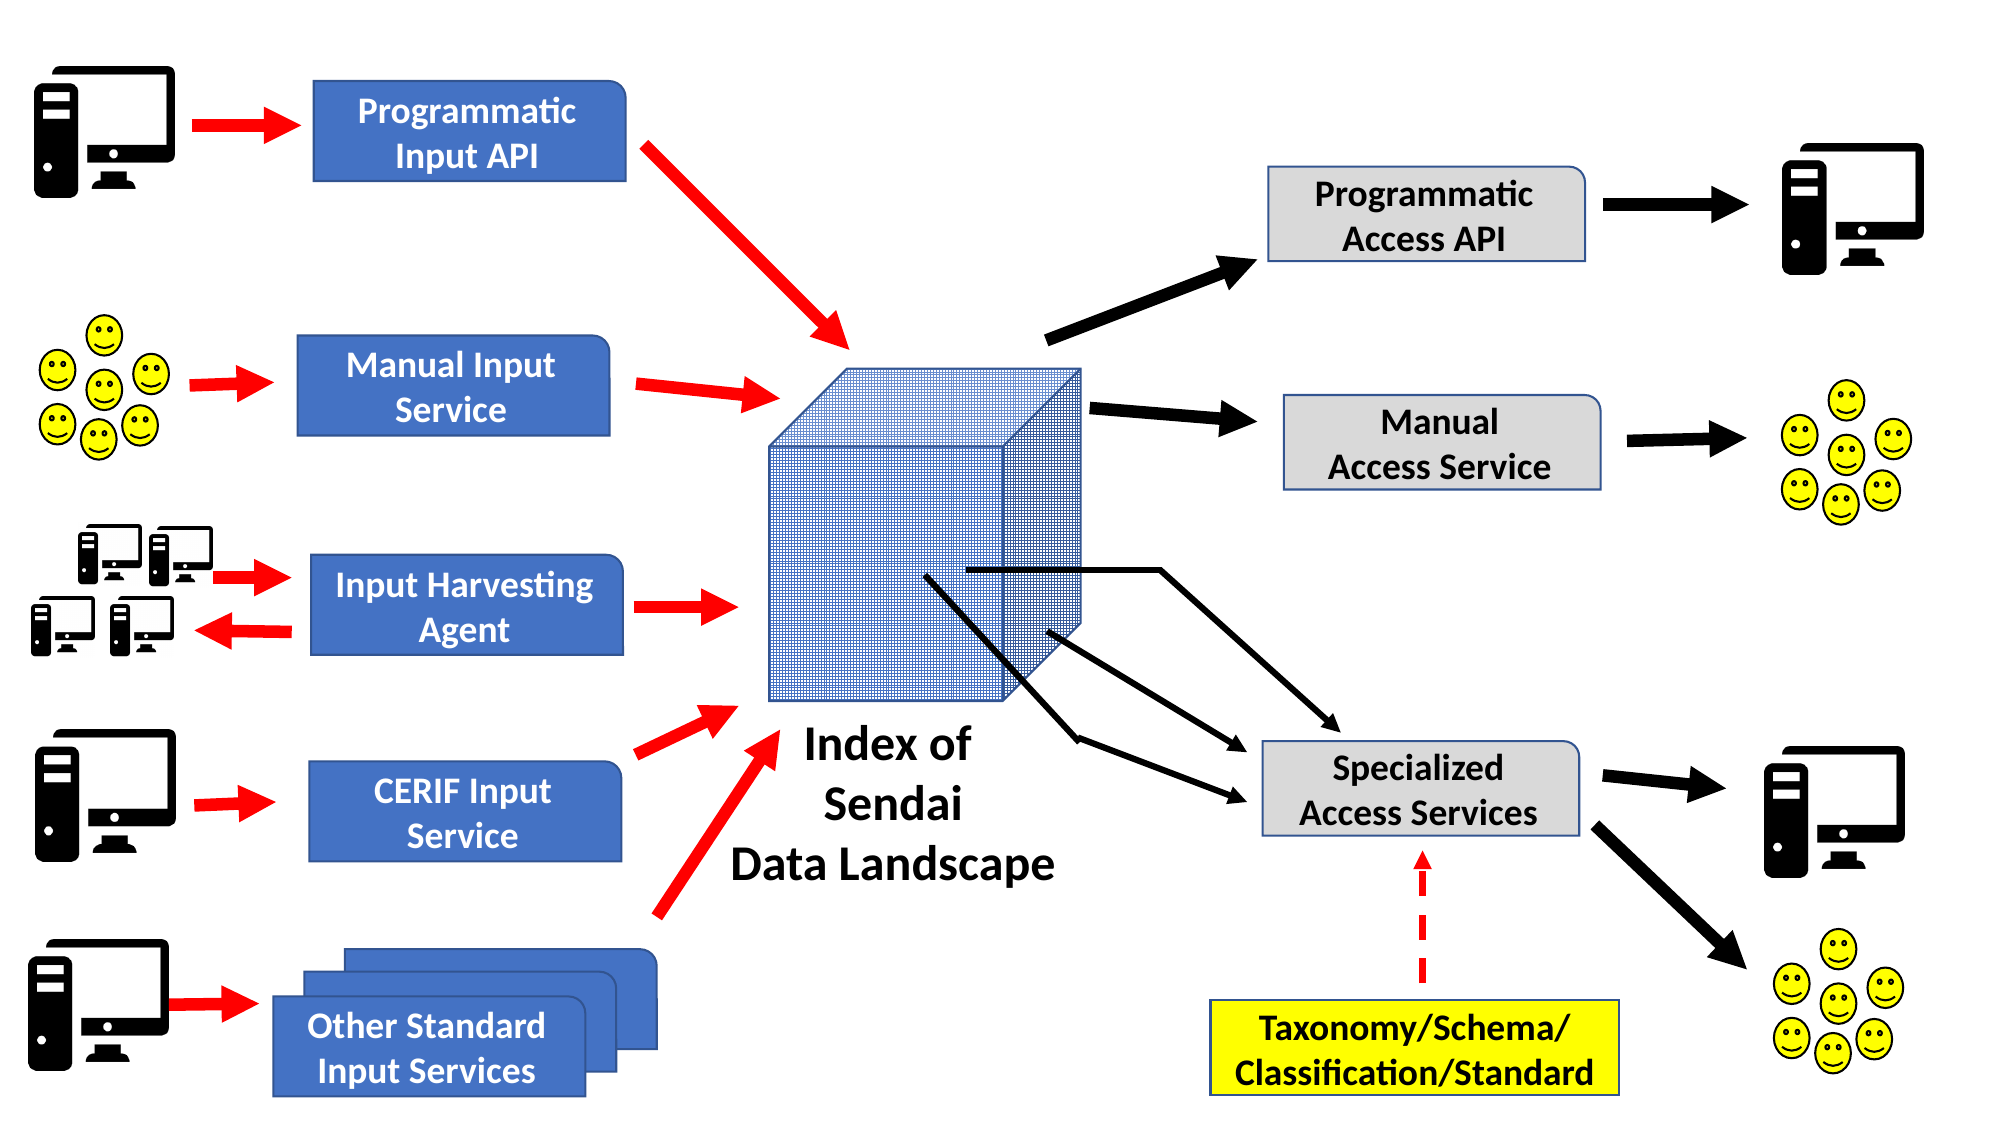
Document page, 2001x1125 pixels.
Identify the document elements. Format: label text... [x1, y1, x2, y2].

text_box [635, 383, 781, 399]
text_box Manual Access Service [1282, 393, 1602, 491]
text_box [1780, 413, 1819, 457]
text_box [189, 382, 275, 386]
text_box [656, 729, 781, 917]
text_box [1780, 467, 1819, 511]
picture [1764, 741, 1905, 882]
text_box Input Harvesting Agent [310, 553, 625, 656]
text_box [924, 574, 1080, 743]
text_box Specialized Access Services [1261, 740, 1581, 837]
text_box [1077, 737, 1248, 802]
text_box Manual Input Service [296, 334, 611, 437]
text_box Index of Sendai Data Landscape [715, 703, 1071, 899]
text_box [1772, 1016, 1811, 1060]
text_box [1772, 962, 1811, 1006]
text_box [1855, 1017, 1894, 1061]
text_box [1874, 417, 1913, 461]
text_box [38, 348, 77, 392]
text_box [31, 522, 213, 658]
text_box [1626, 437, 1747, 441]
picture [35, 724, 176, 866]
text_box [38, 402, 77, 446]
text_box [1159, 569, 1341, 733]
text_box [1822, 483, 1860, 526]
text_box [1047, 743, 1077, 753]
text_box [1080, 631, 1248, 737]
picture [1782, 138, 1924, 279]
text_box [768, 367, 1082, 703]
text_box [1046, 259, 1258, 341]
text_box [273, 949, 657, 1097]
text_box [1863, 469, 1902, 512]
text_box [635, 705, 739, 755]
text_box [1594, 824, 1747, 970]
text_box [79, 418, 118, 461]
picture [28, 934, 169, 1075]
text_box [121, 404, 159, 447]
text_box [1089, 407, 1258, 422]
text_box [1602, 775, 1727, 789]
picture [34, 61, 175, 203]
text_box [85, 314, 124, 357]
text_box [194, 801, 276, 806]
text_box [85, 368, 124, 412]
text_box [1819, 982, 1858, 1025]
text_box [1827, 379, 1866, 422]
text_box [132, 352, 170, 396]
text_box [1814, 1031, 1852, 1075]
text_box [1866, 966, 1905, 1010]
text_box [1827, 433, 1866, 477]
text_box CERIF Input Service [308, 760, 623, 863]
text_box Programmatic Input API [312, 79, 627, 183]
text_box [1819, 927, 1858, 971]
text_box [643, 144, 850, 350]
text_box Taxonomy/Schema/ Classification/Standard [1209, 999, 1620, 1096]
text_box Programmatic Access API [1267, 165, 1587, 263]
